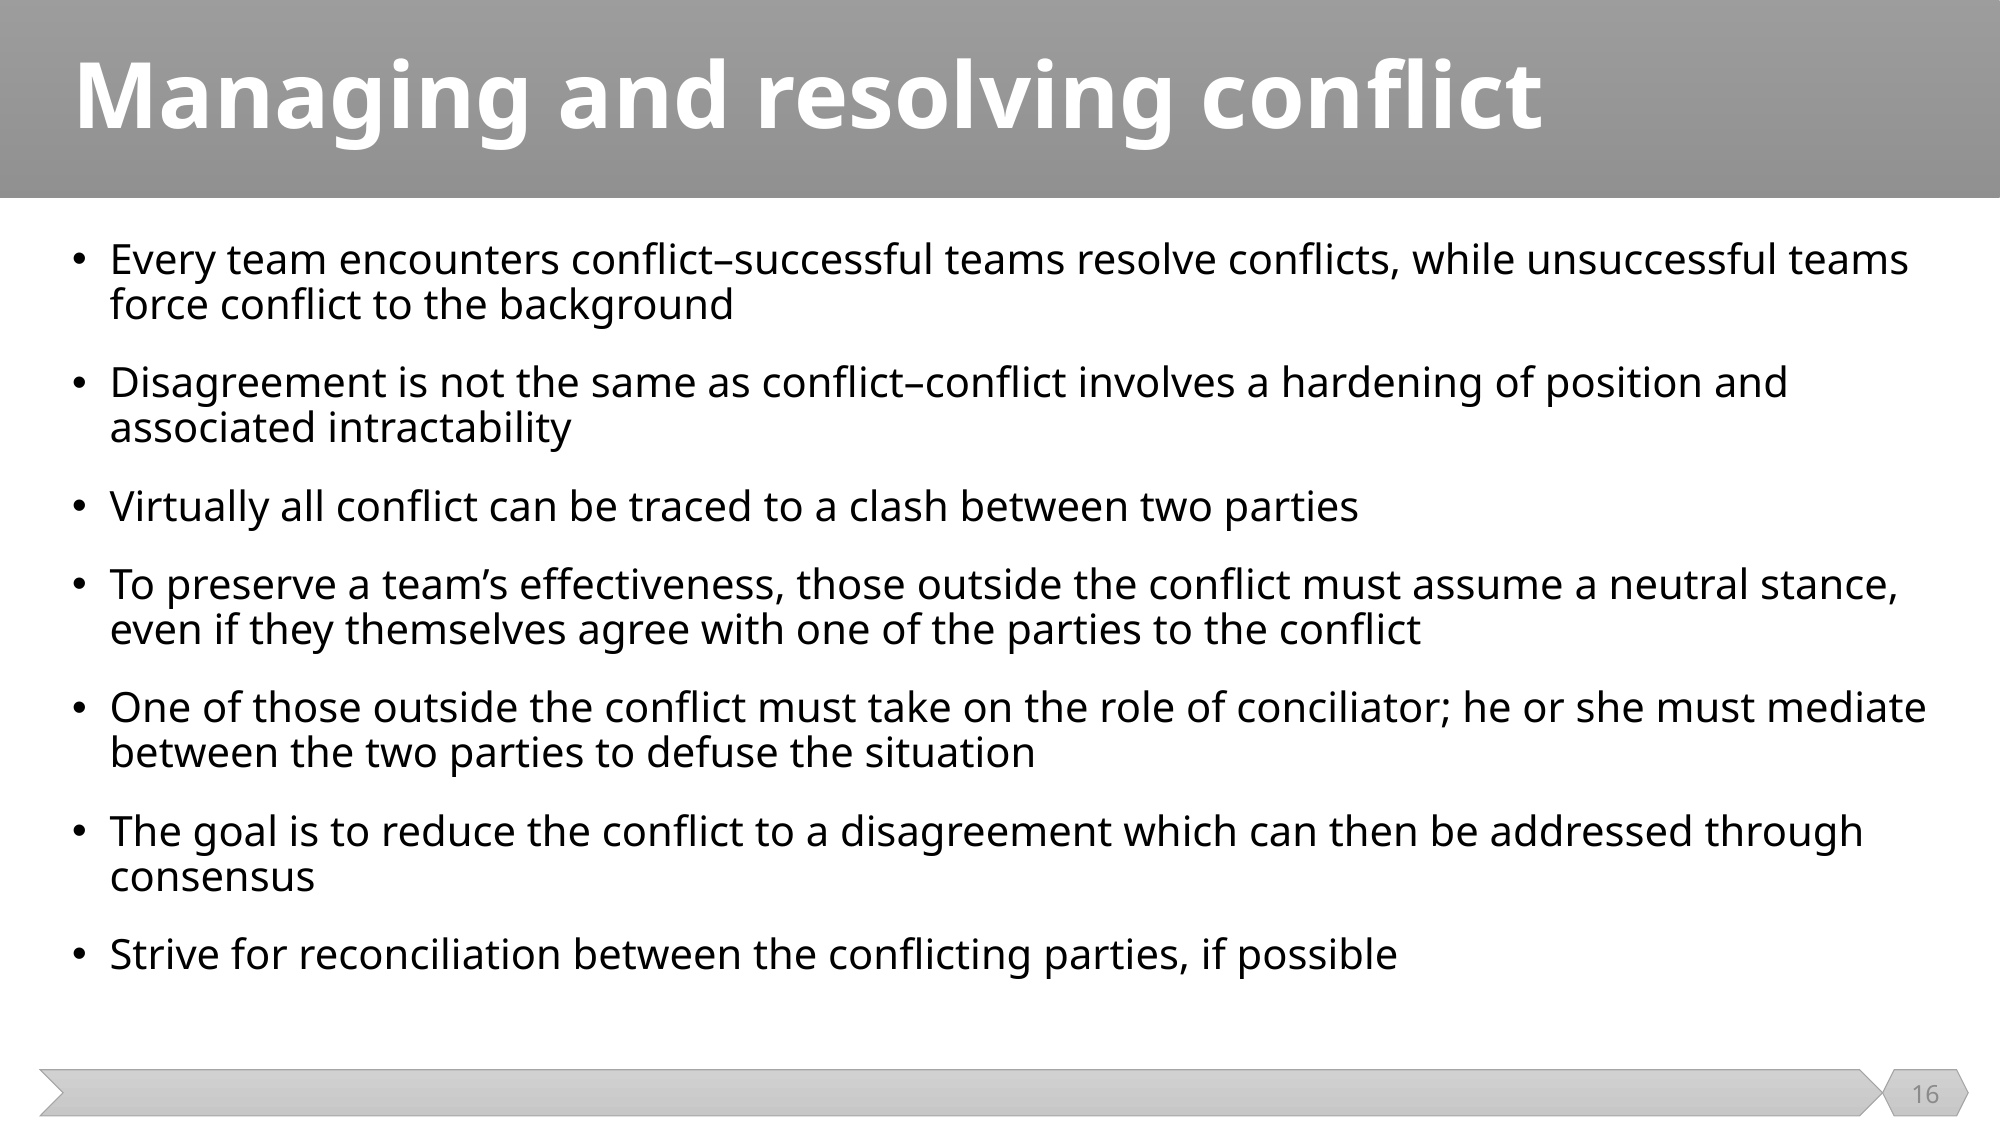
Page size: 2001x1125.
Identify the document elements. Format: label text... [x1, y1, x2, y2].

title Managing and resolving conﬂict [56, 0, 1969, 199]
list Every team encounters conﬂict–successful teams resolve conﬂicts, while unsuccessful teams force conﬂict to the background Disagreement is not the same as conﬂict–conﬂict involves a hardening of position and associated intractability Virtually all conﬂict can be traced to a clash between two parties To preserve a team’s effectiveness, those outside the conﬂict must assume a neutral stance, even if they themselves agree with one of the parties to the conﬂict One of those outside the conﬂict must take on the role of conciliator; he or she must mediate between the two parties to defuse the situation The goal is to reduce the conﬂict to a disagreement which can then be addressed through consensus Strive for reconciliation between the conﬂicting parties, if possible [56, 230, 1969, 1010]
slide_number 16 [1882, 1065, 1969, 1125]
